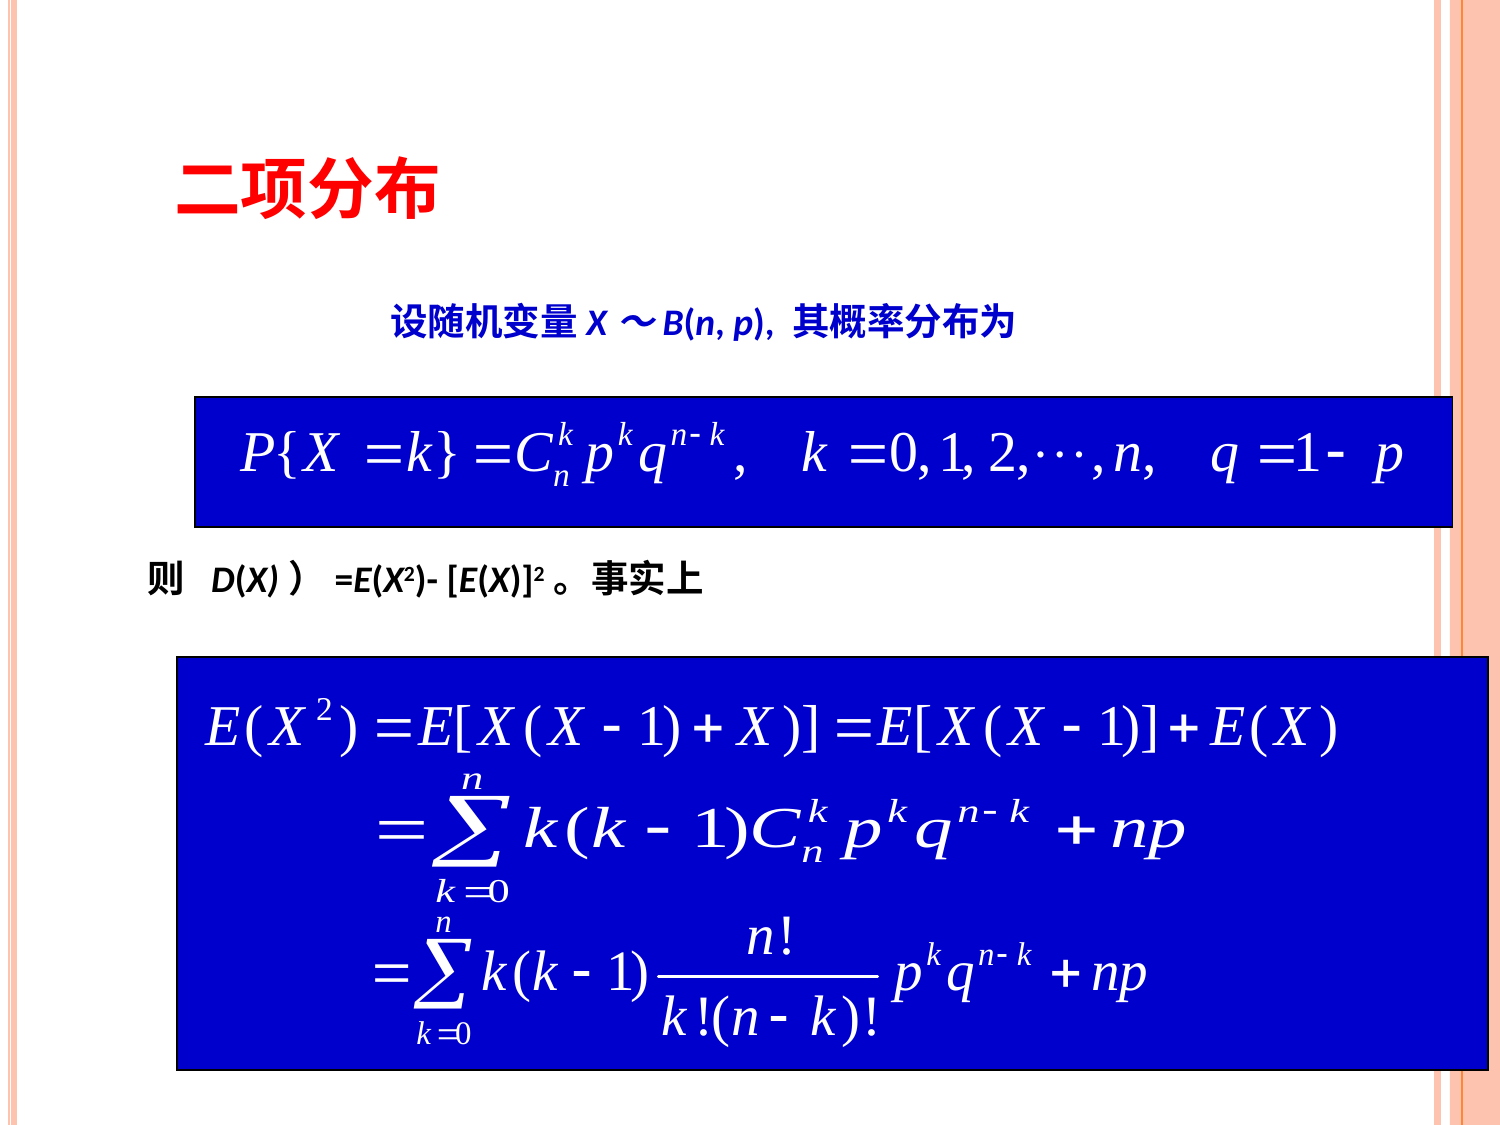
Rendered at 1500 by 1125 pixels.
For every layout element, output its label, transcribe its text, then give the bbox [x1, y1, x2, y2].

text_box [194, 397, 1453, 527]
text_box 设随机变量X～B(n, p), 其概率分布为: [375, 290, 1052, 351]
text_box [360, 895, 1160, 1058]
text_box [359, 751, 1200, 916]
text_box 二项分布 [159, 139, 1500, 328]
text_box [229, 408, 1416, 501]
text_box [176, 656, 1488, 1071]
text_box 则 D(X)）=E(X2)- [E(X)]2。事实上 [147, 550, 1152, 601]
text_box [195, 683, 1348, 770]
